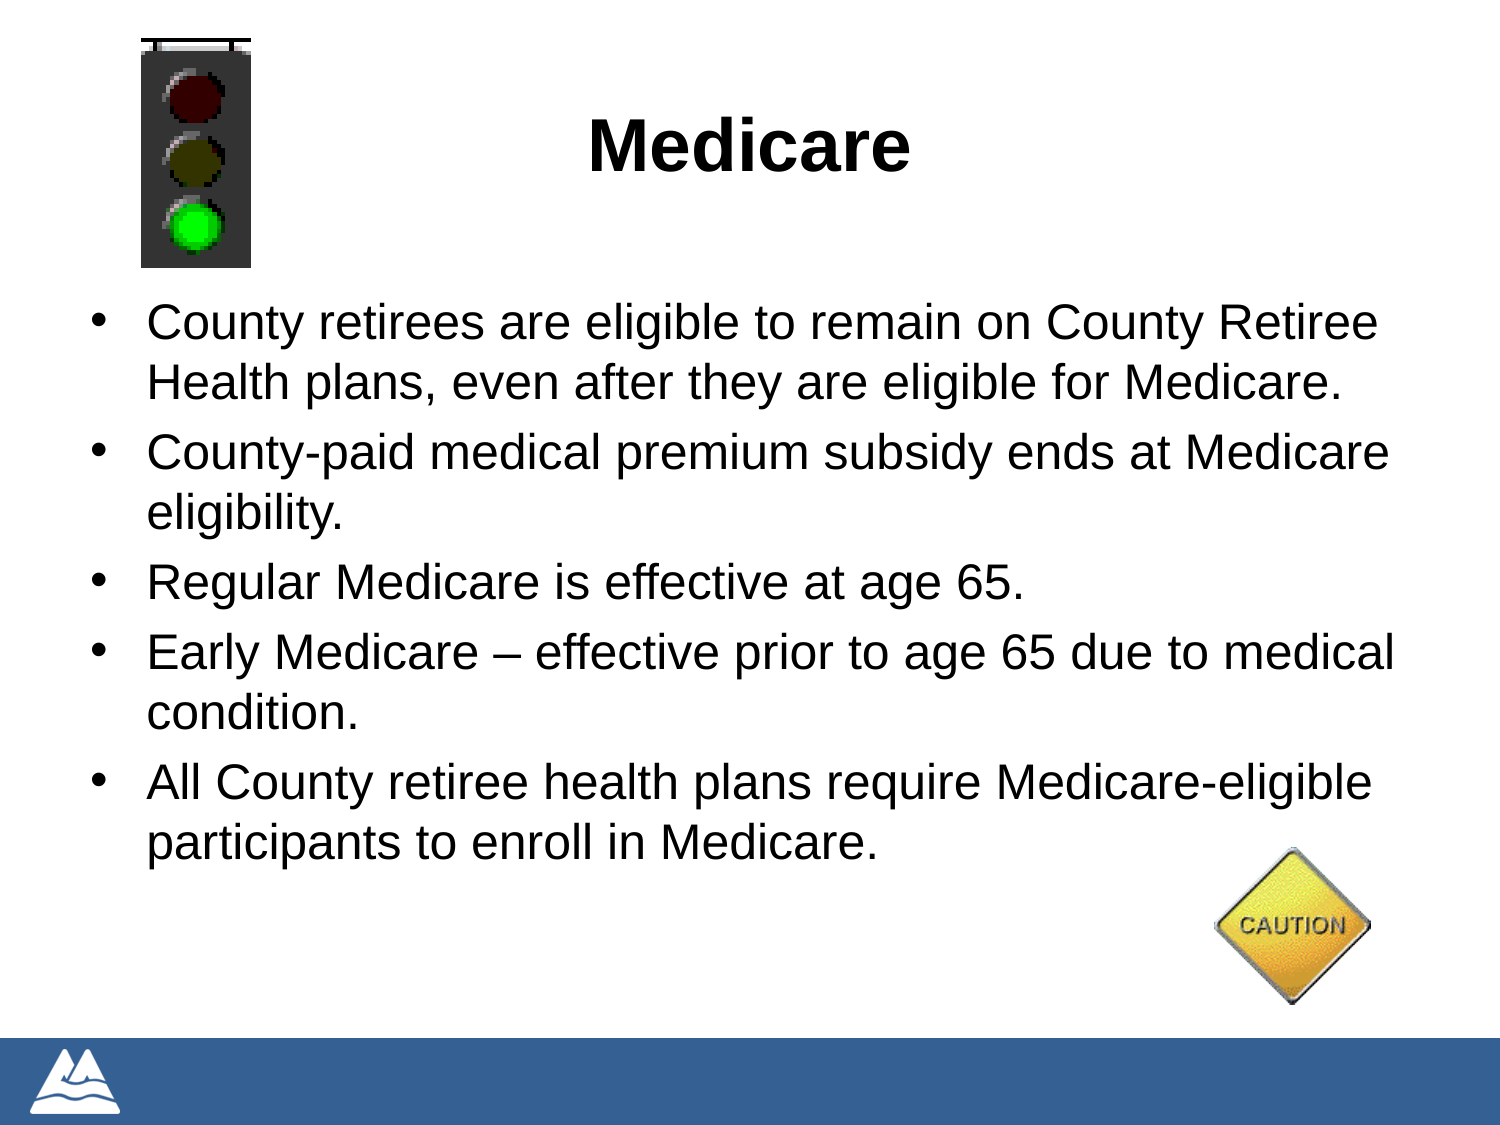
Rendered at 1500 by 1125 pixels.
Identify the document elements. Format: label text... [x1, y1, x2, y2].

picture [0, 0, 1500, 1125]
list Medicare County retirees are eligible to remain on County Retiree Health plans, even after they are eligible for Medicare. County-paid medical premium subsidy ends at Medicare eligibility. Regular Medicare is effective at age 65. Early Medicare – effective prior to age 65 due to medical condition. All County retiree health plans require Medicare-eligible participants to enroll in Medicare. [74, 88, 1426, 1006]
